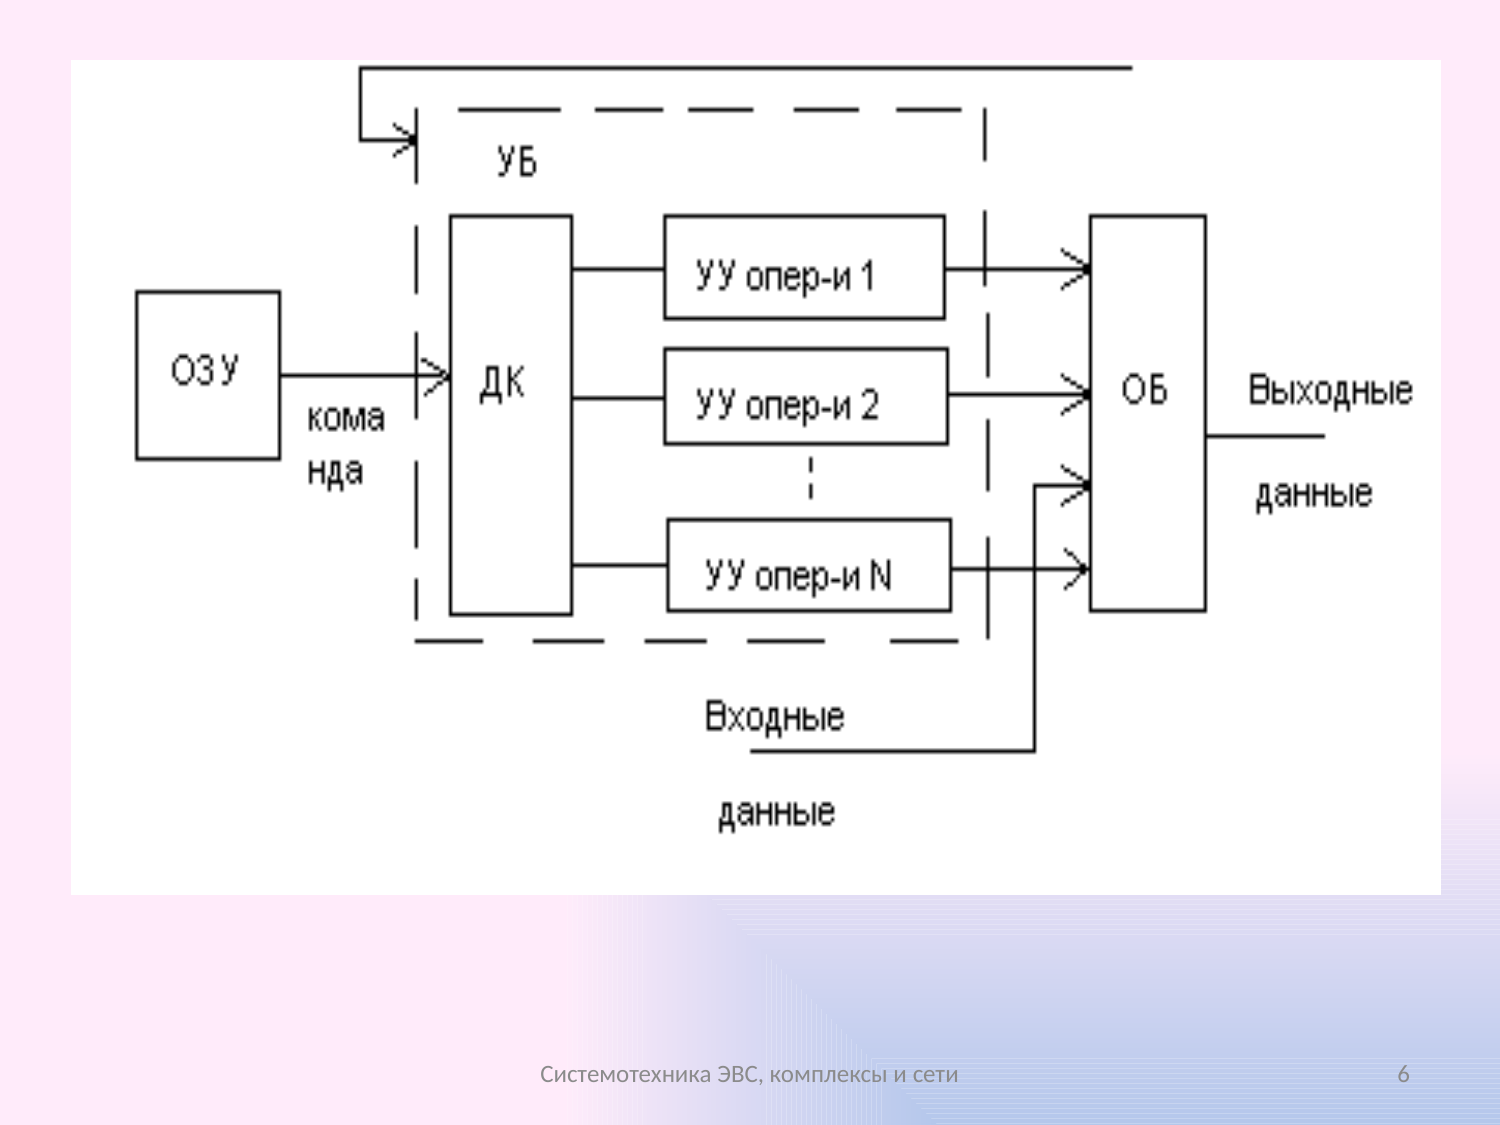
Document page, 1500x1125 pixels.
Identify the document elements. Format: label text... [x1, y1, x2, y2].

footer Системотехника ЭВС, комплексы и сети [512, 1050, 988, 1103]
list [70, 58, 1442, 1044]
slide_number 6 [1074, 1050, 1425, 1103]
